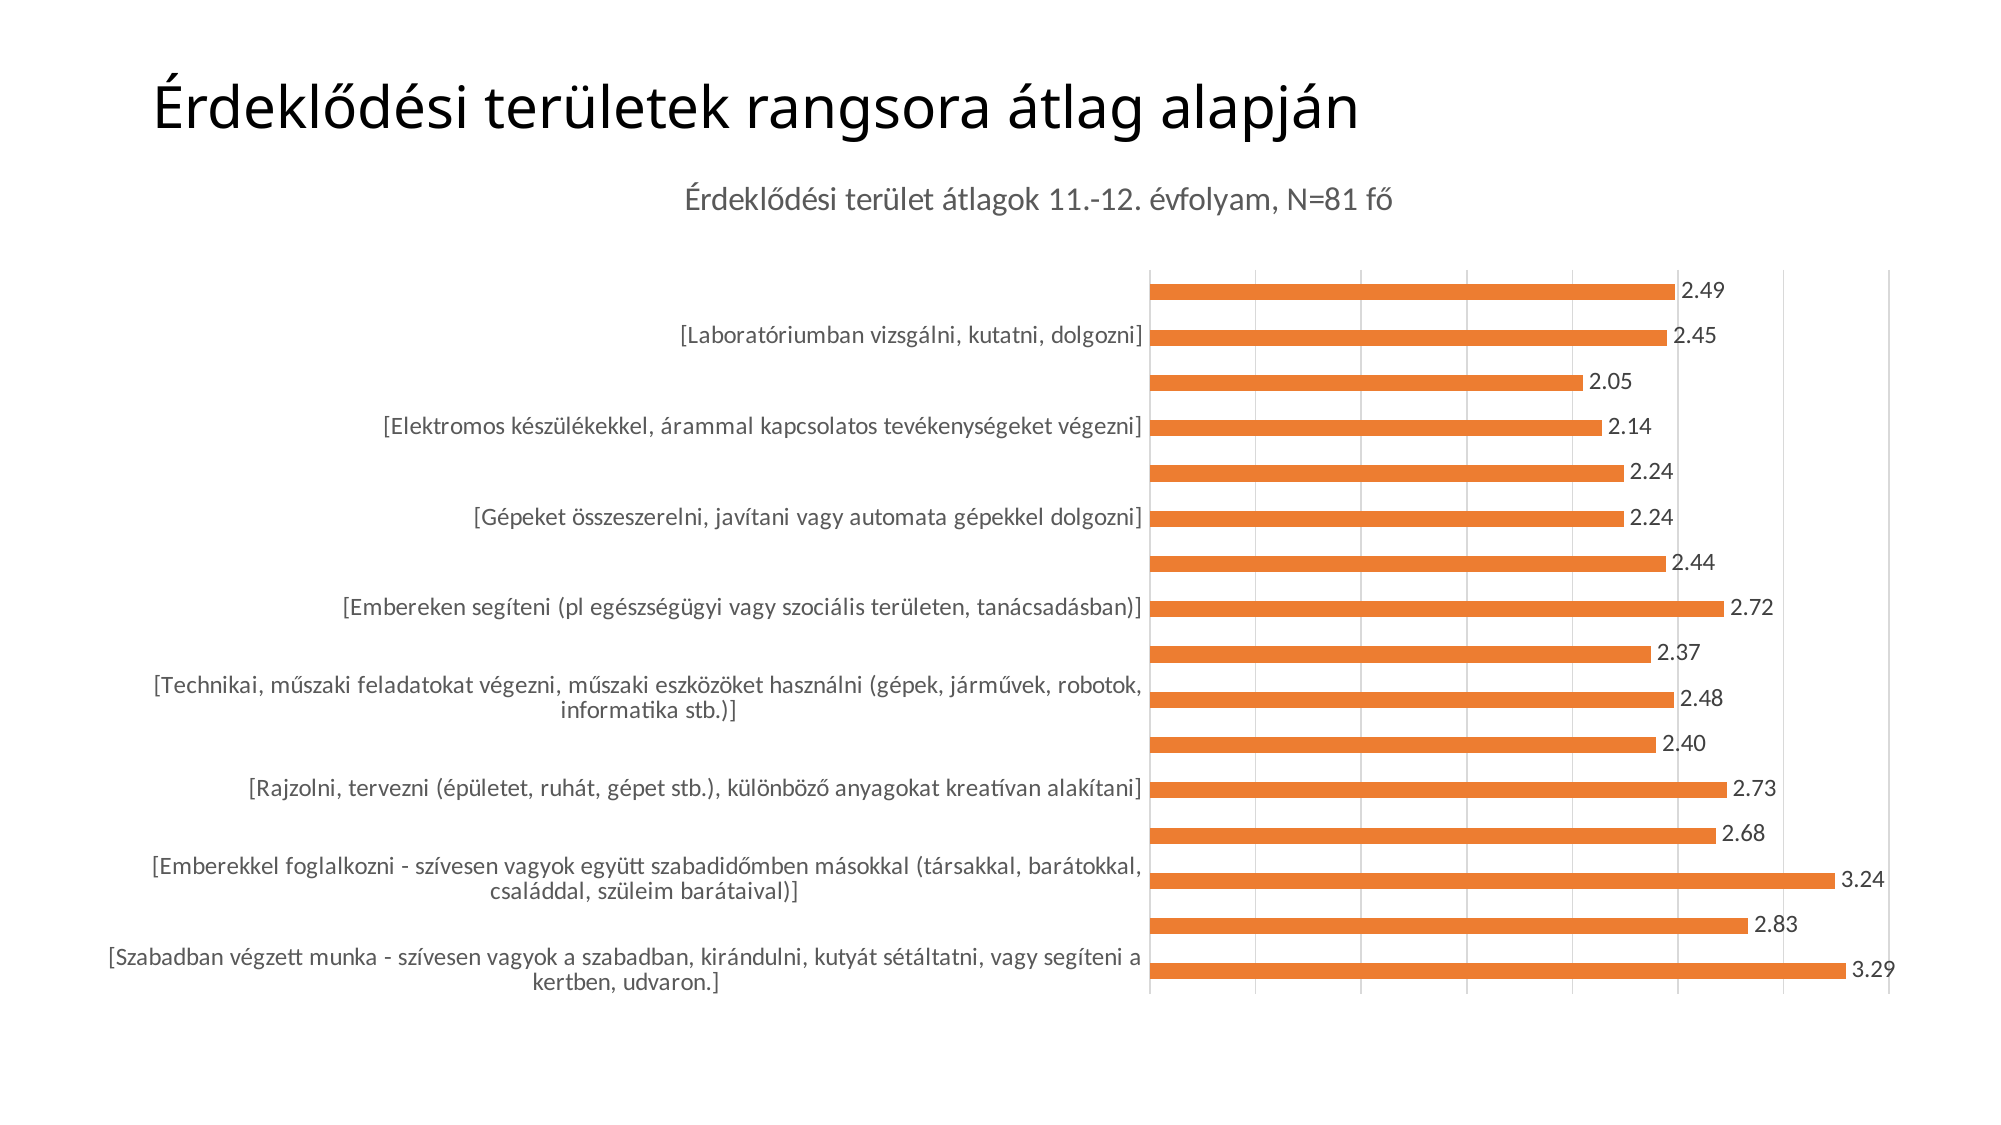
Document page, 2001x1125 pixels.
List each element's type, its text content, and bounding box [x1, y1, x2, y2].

chart [70, 175, 1927, 1014]
title Érdeklődési területek rangsora átlag alapján [137, 59, 1863, 160]
